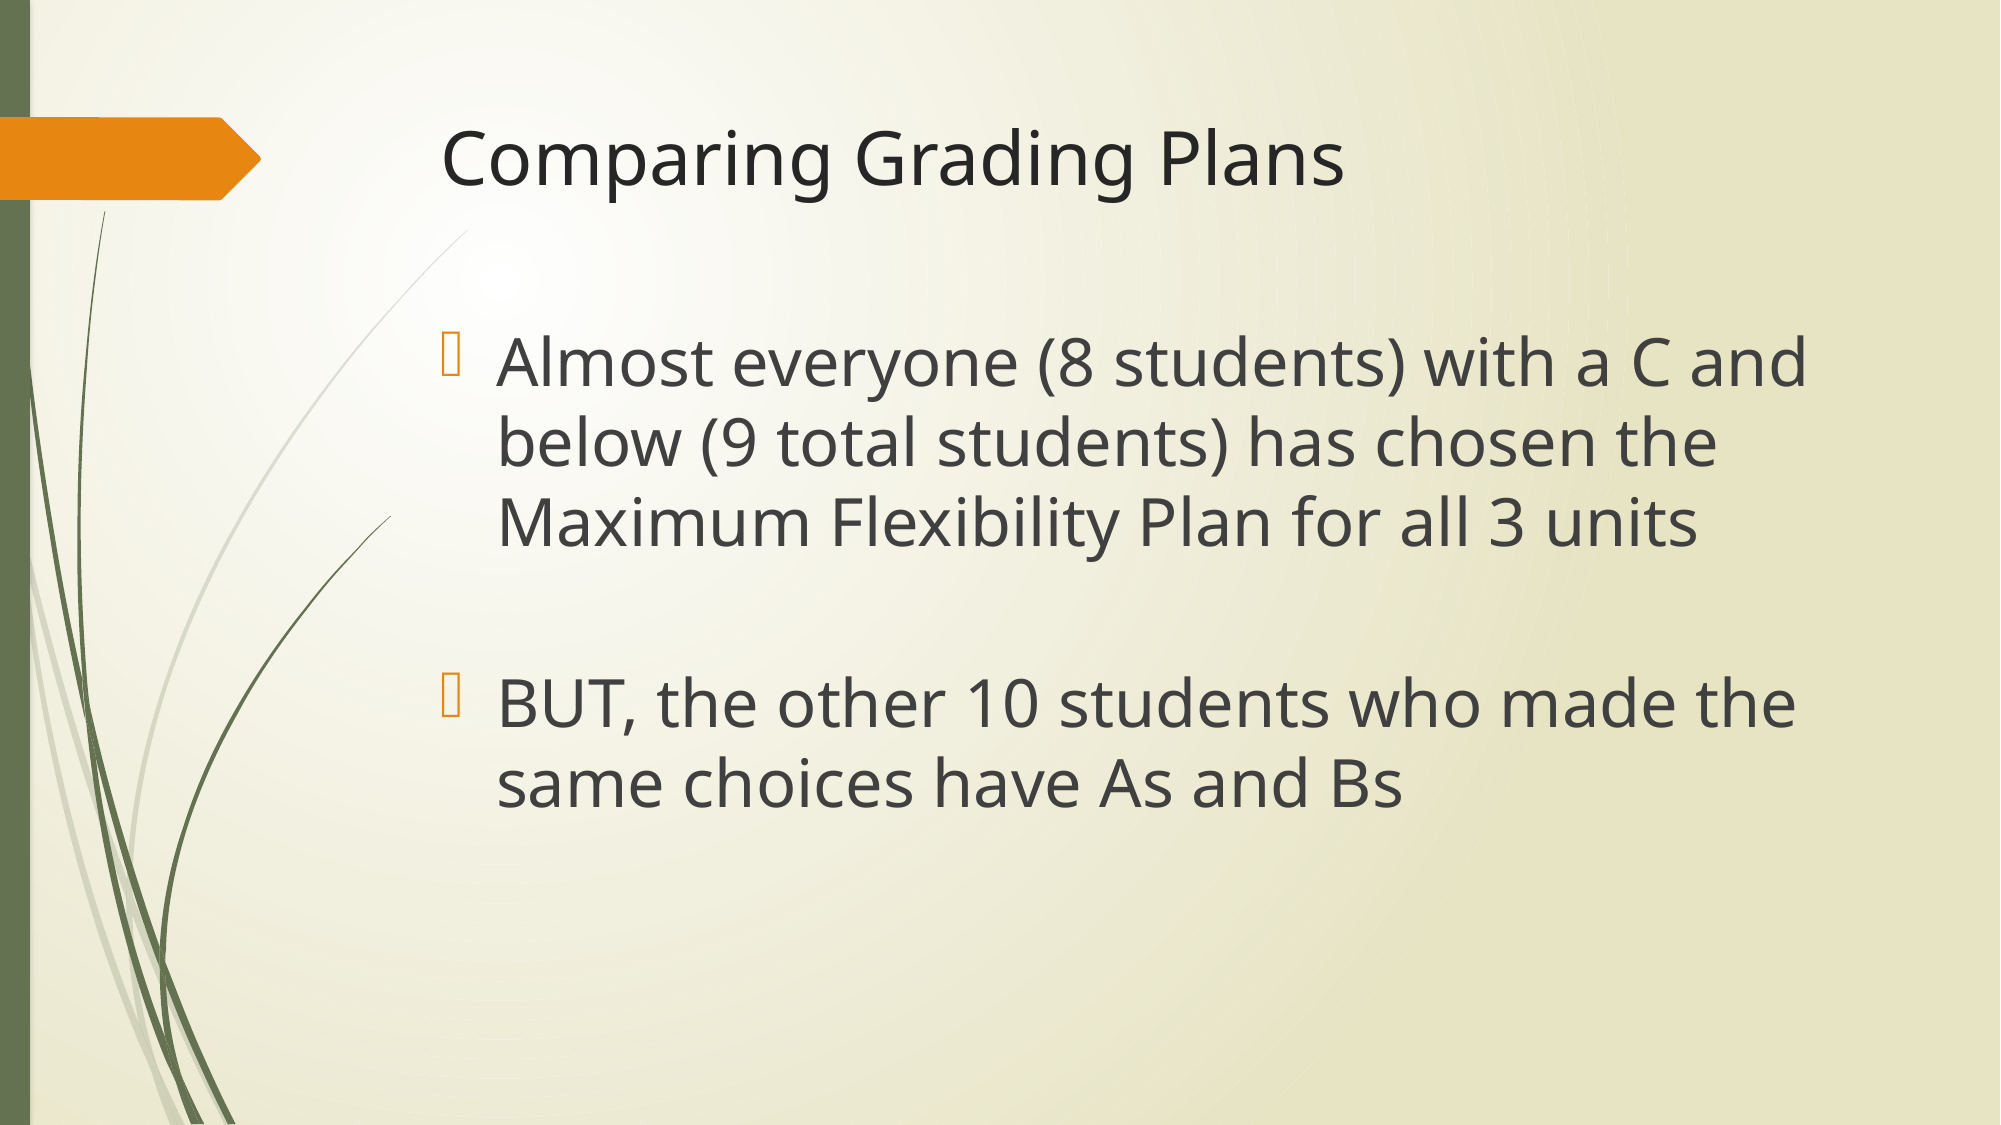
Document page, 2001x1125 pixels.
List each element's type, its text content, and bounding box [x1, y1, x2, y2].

title Comparing Grading Plans [425, 102, 1888, 312]
list Almost everyone (8 students) with a C and below (9 total students) has chosen the Maximum Flexibility Plan for all 3 units BUT, the other 10 students who made the same choices have As and Bs [424, 312, 1888, 933]
